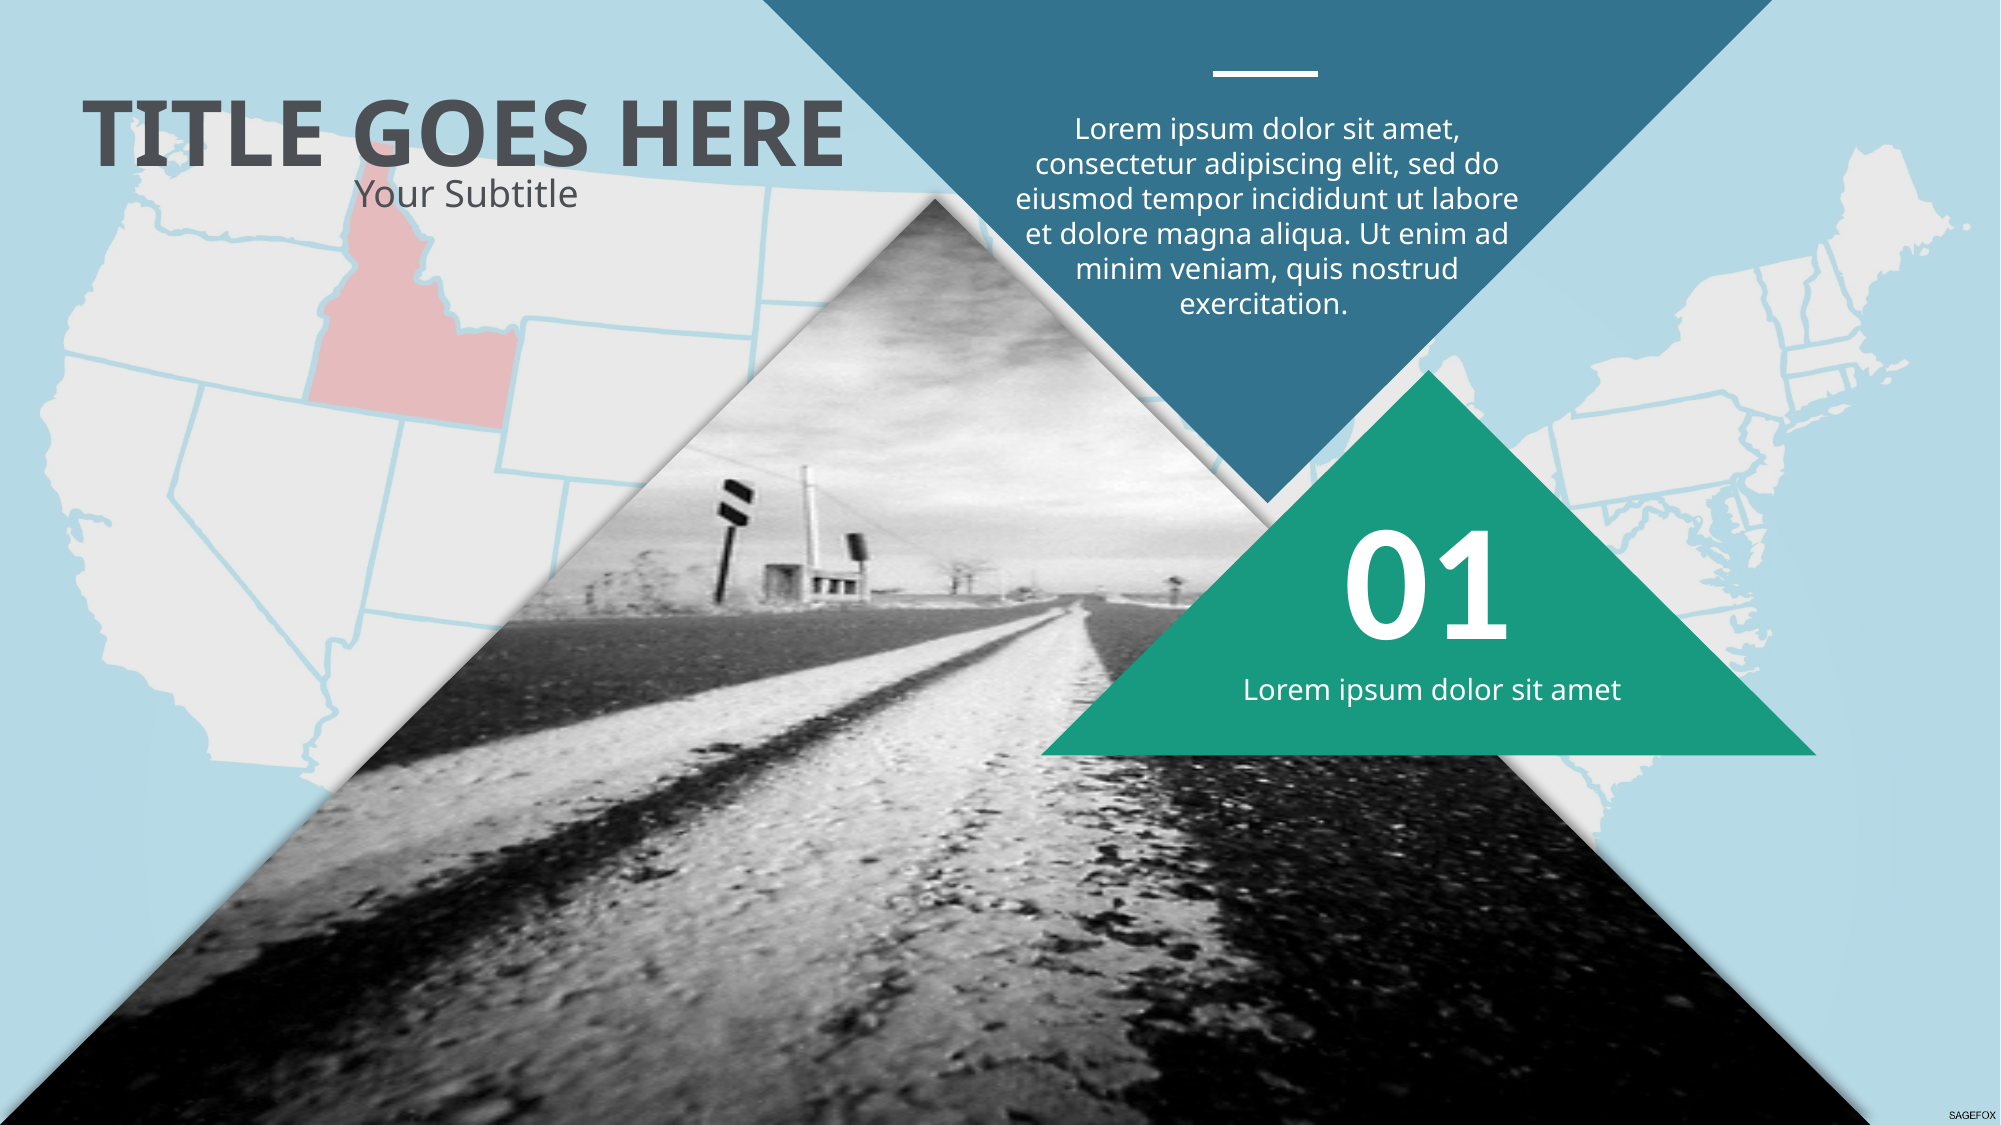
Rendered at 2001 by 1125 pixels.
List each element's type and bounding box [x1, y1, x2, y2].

text_box [762, 0, 1773, 504]
text_box [0, 368, 1872, 1125]
picture [1925, 0, 2001, 1125]
text_box [1040, 369, 1817, 756]
text_box [13, 66, 918, 224]
